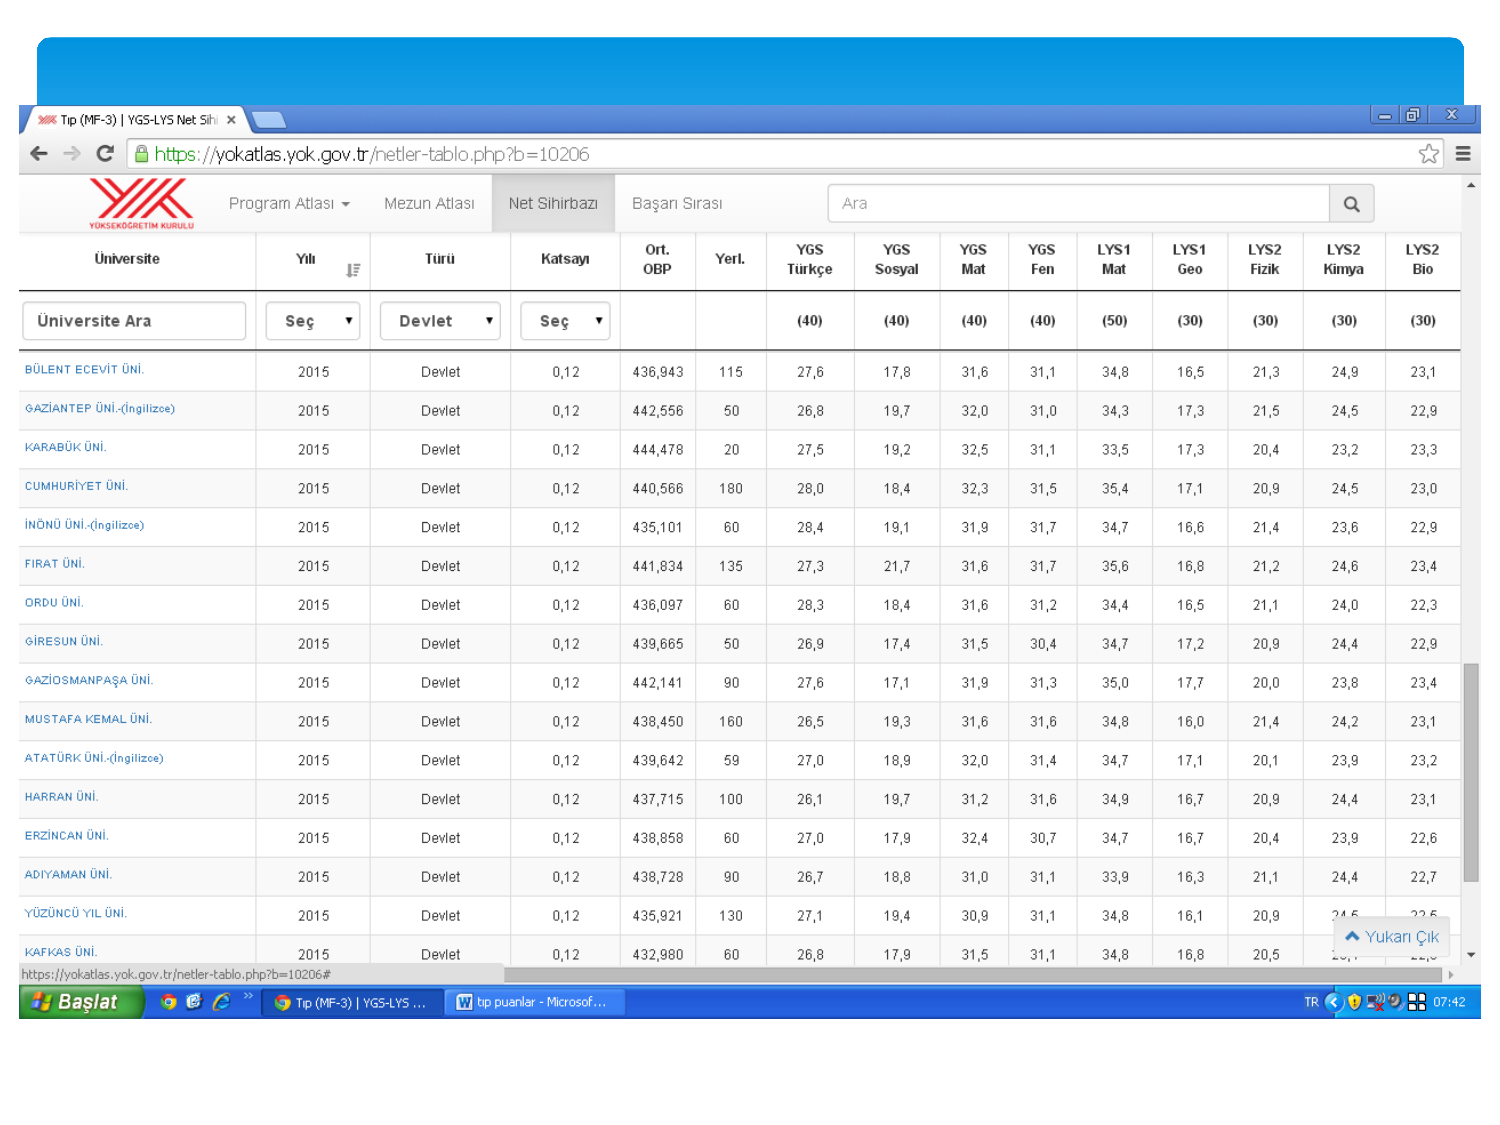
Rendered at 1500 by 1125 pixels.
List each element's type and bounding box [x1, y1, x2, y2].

picture [19, 105, 1481, 1020]
